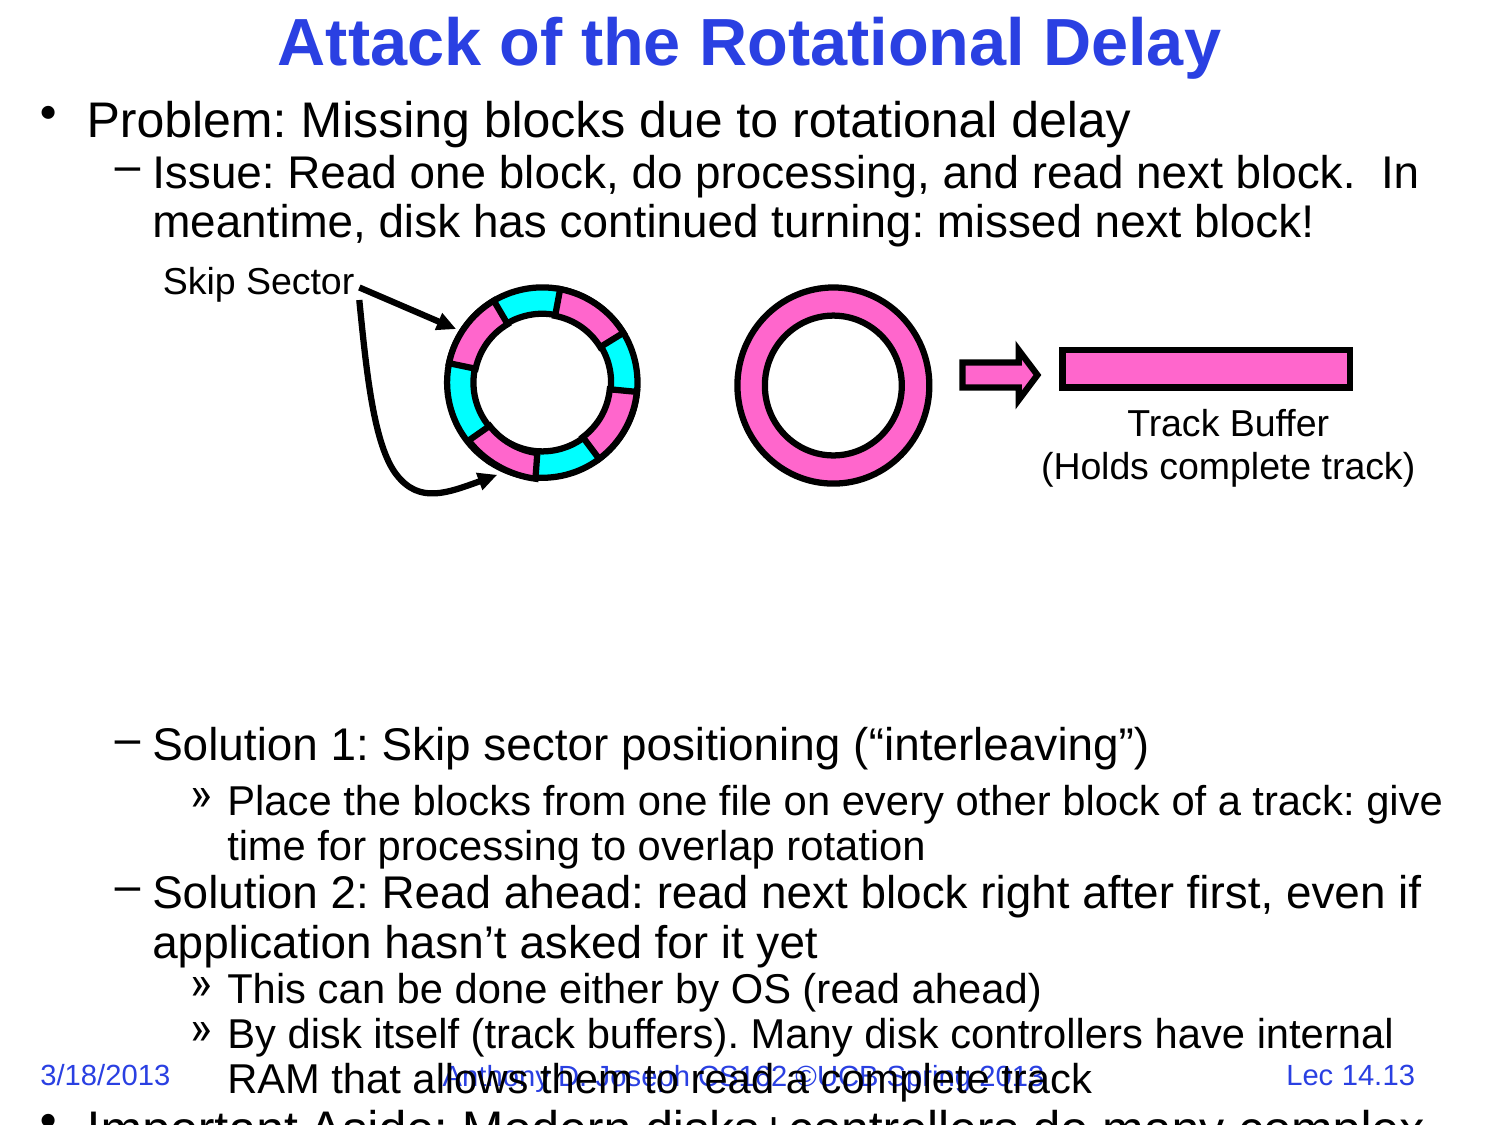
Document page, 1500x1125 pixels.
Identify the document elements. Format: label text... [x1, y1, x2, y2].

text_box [146, 249, 638, 505]
list Problem: Missing blocks due to rotational delay Issue: Read one block, do processing, and read next block. In meantime, disk has continued turning: missed next block! Solution 1: Skip sector positioning (“interleaving”) Place the blocks from one file on every other block of a track: give time for processing to overlap rotation Solution 2: Read ahead: read next block right after first, even if application hasn’t asked for it yet This can be done either by OS (read ahead) By disk itself (track buffers). Many disk controllers have internal RAM that allows them to read a complete track Important Aside: Modern disks+controllers do many complex things “under the covers” Track buffers, elevator algorithms, bad block filtering [24, 86, 1476, 1101]
title Attack of the Rotational Delay [161, 0, 1339, 86]
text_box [737, 287, 1433, 499]
